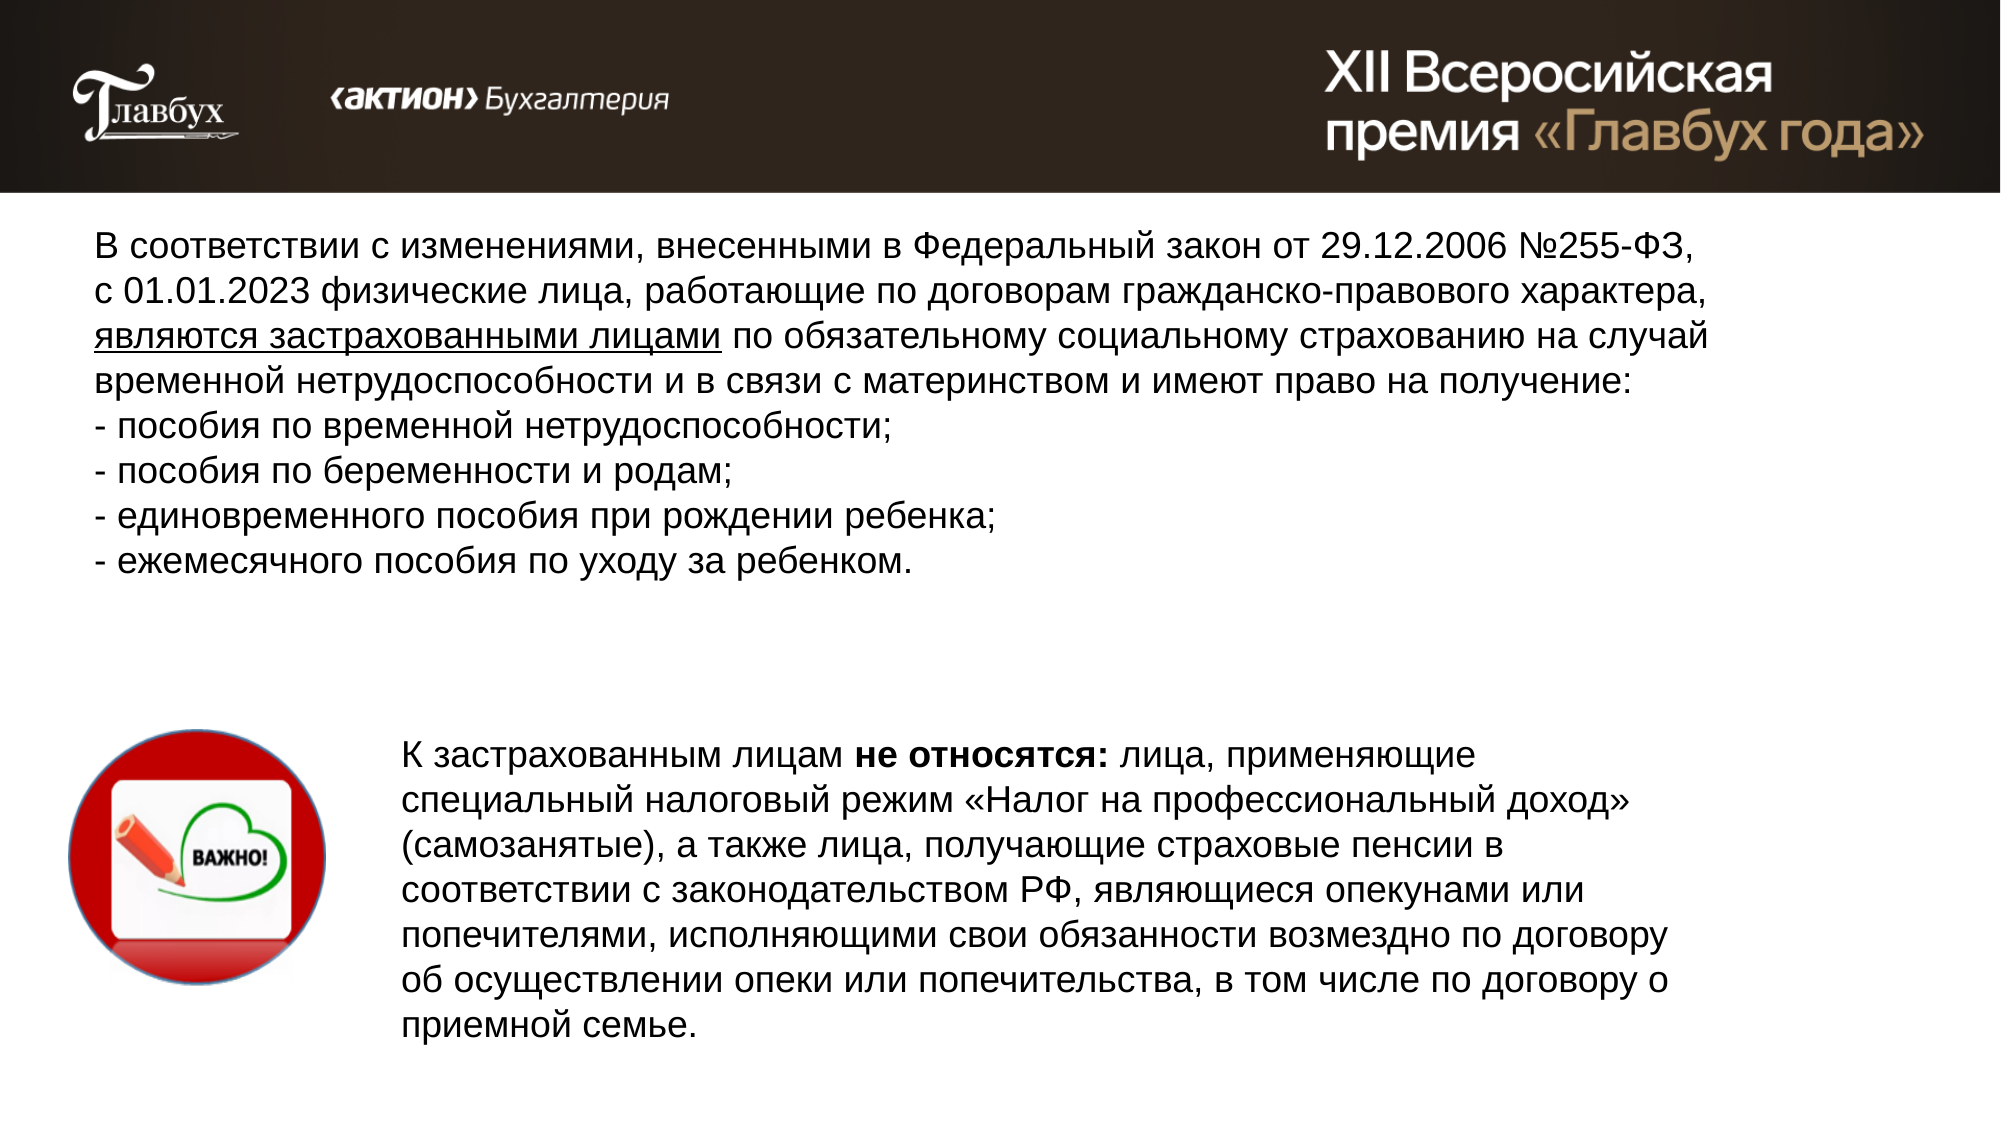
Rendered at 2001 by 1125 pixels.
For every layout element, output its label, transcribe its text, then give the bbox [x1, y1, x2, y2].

text_box В соответствии с изменениями, внесенными в Федеральный закон от 29.12.2006 №255-ФЗ, с 01.01.2023 физические лица, работающие по договорам гражданско-правового характера, являются застрахованными лицами по обязательному социальному страхованию на случай временной нетрудоспособности и в связи с материнством и имеют право на получение: - пособия по временной нетрудоспособности; - пособия по беременности и родам; - единовременного пособия при рождении ребенка; - ежемесячного пособия по уходу за ребенком. [79, 214, 1898, 589]
picture [0, 0, 2001, 1125]
text_box К застрахованным лицам не относятся: лица, применяющие специальный налоговый режим «Налог на профессиональный доход» (самозанятые), а также лица, получающие страховые пенсии в соответствии с законодательством РФ, являющиеся опекунами или попечителями, исполняющими свои обязанности возмездно по договору об осуществлении опеки или попечительства, в том числе по договору о приемной семье. [386, 723, 1700, 1053]
